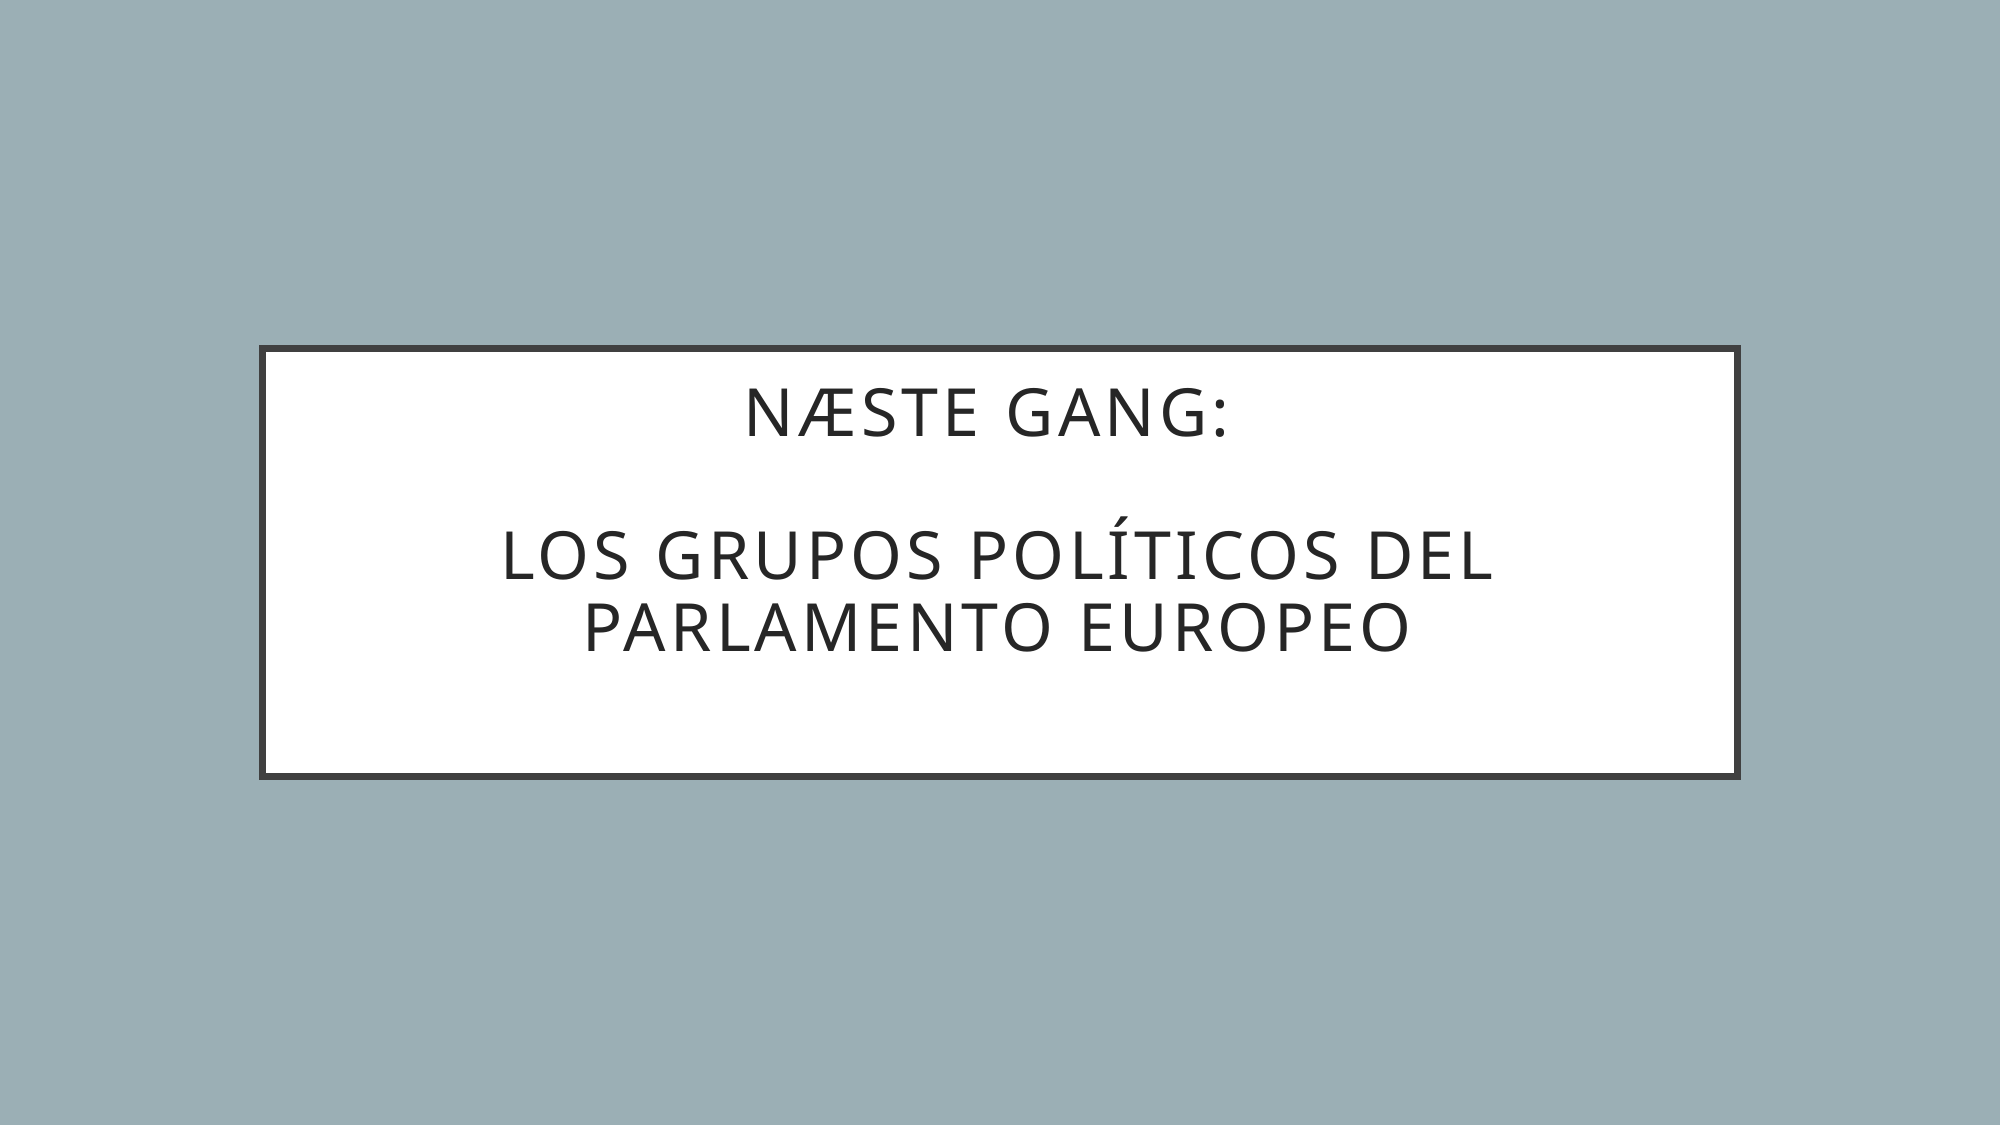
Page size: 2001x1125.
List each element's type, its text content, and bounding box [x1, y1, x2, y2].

title Næste gang: Los grupos políticos del Parlamento Europeo [259, 345, 1741, 780]
